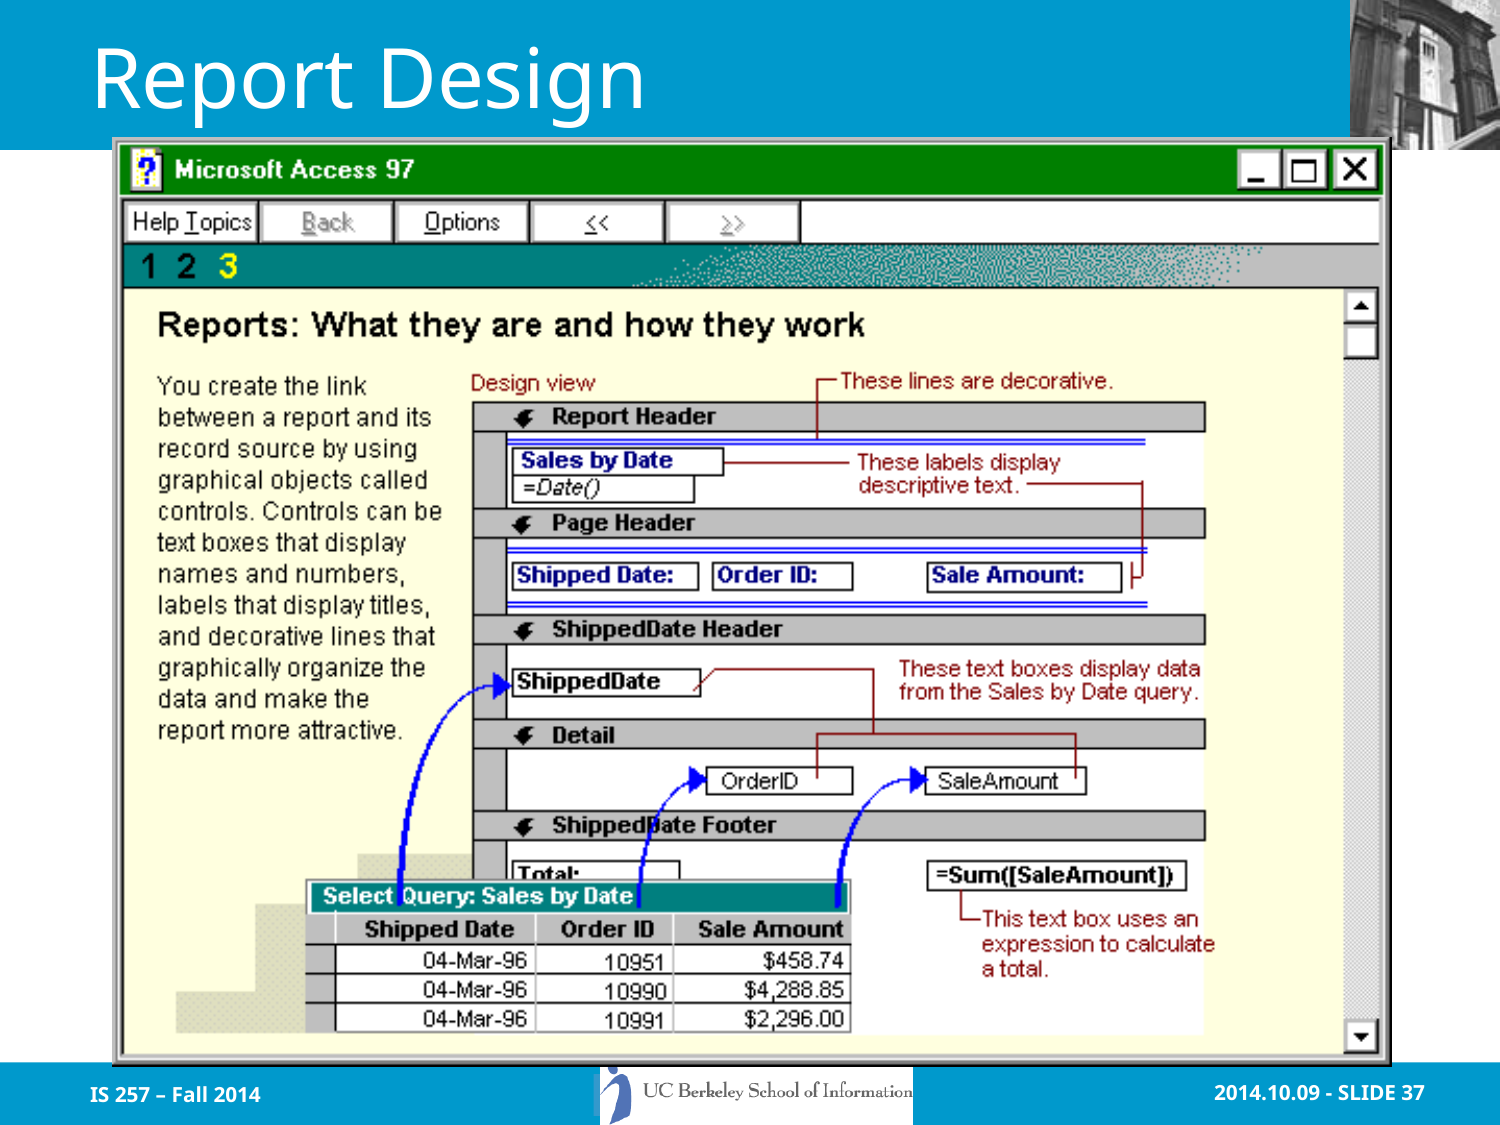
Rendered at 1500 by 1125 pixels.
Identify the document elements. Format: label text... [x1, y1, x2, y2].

title Report Design [75, 0, 1350, 150]
picture [112, 0, 1500, 1125]
slide_number IS 257 – Fall 2014 [75, 1062, 388, 1125]
